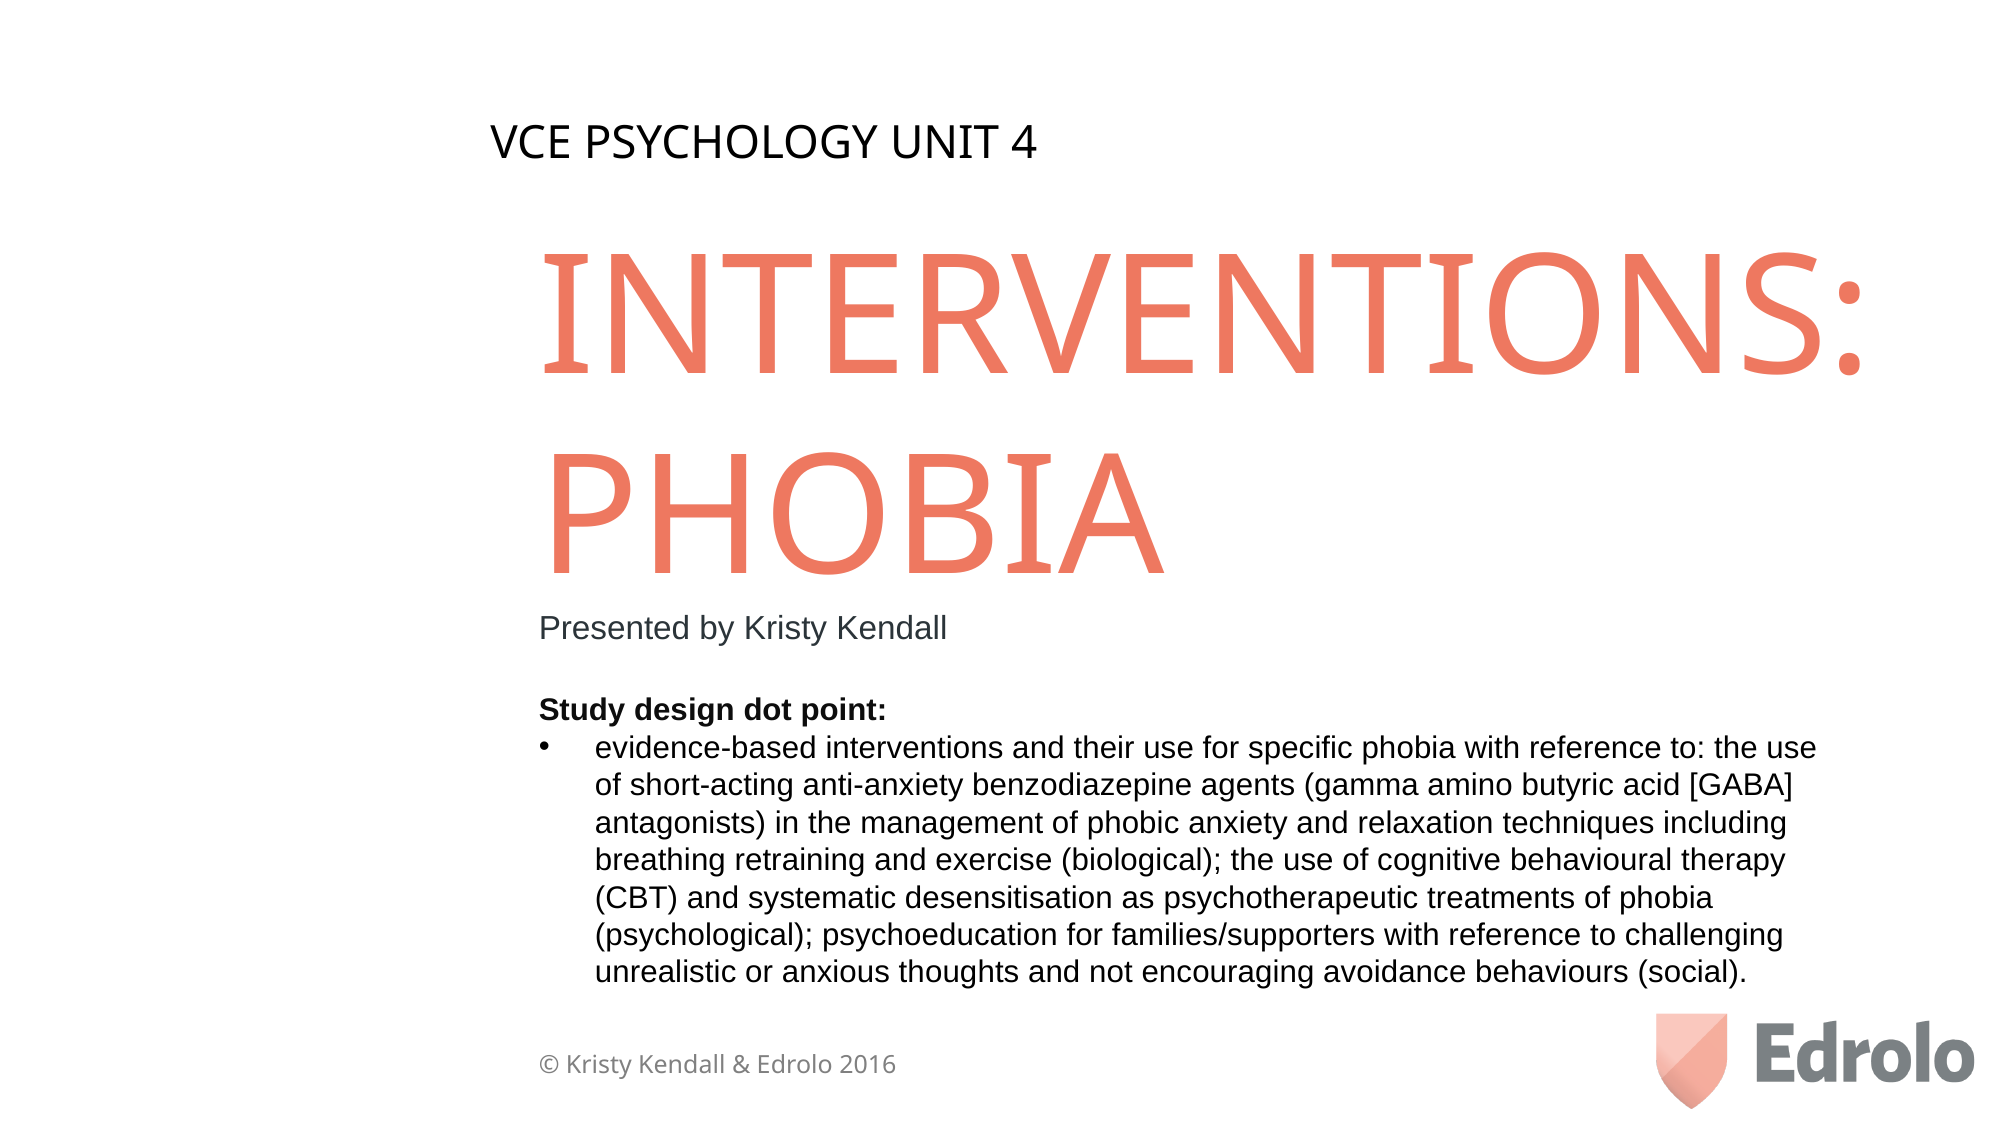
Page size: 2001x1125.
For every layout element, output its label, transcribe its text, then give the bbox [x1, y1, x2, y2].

text_box Study design dot point: evidence-based interventions and their use for specific phobia with reference to: the use of short-acting anti-anxiety benzodiazepine agents (gamma amino butyric acid [GABA] antagonists) in the management of phobic anxiety and relaxation techniques including breathing retraining and exercise (biological); the use of cognitive behavioural therapy (CBT) and systematic desensitisation as psychotherapeutic treatments of phobia (psychological); psychoeducation for families/supporters with reference to challenging unrealistic or anxious thoughts and not encouraging avoidance behaviours (social). [523, 682, 1859, 997]
text_box VCE PSYCHOLOGY UNIT 4 [482, 104, 1046, 175]
text_box Interventions: Phobia Presented by Kristy Kendall [523, 199, 1988, 654]
